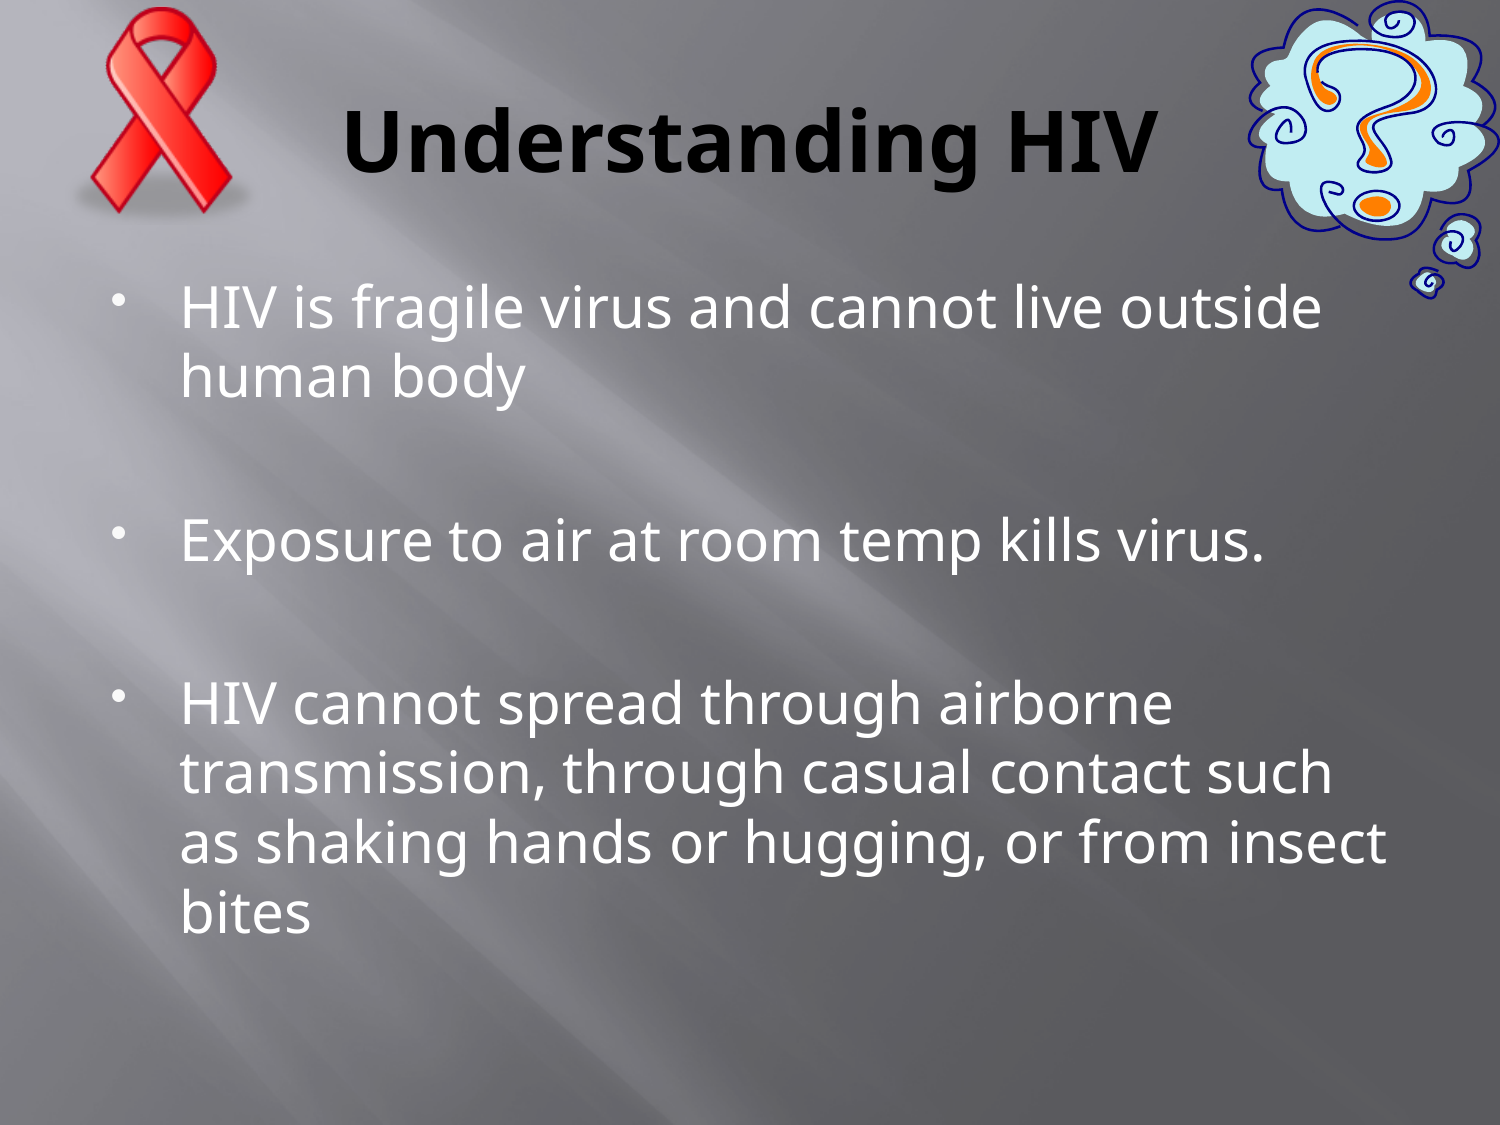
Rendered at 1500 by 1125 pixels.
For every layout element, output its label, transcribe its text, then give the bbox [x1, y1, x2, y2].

picture [49, 0, 276, 226]
picture [1247, 0, 1500, 300]
title Understanding HIV [318, 45, 1247, 233]
list HIV is fragile virus and cannot live outside human body Exposure to air at room temp kills virus. HIV cannot spread through airborne transmission, through casual contact such as shaking hands or hugging, or from insect bites [75, 262, 1425, 1035]
